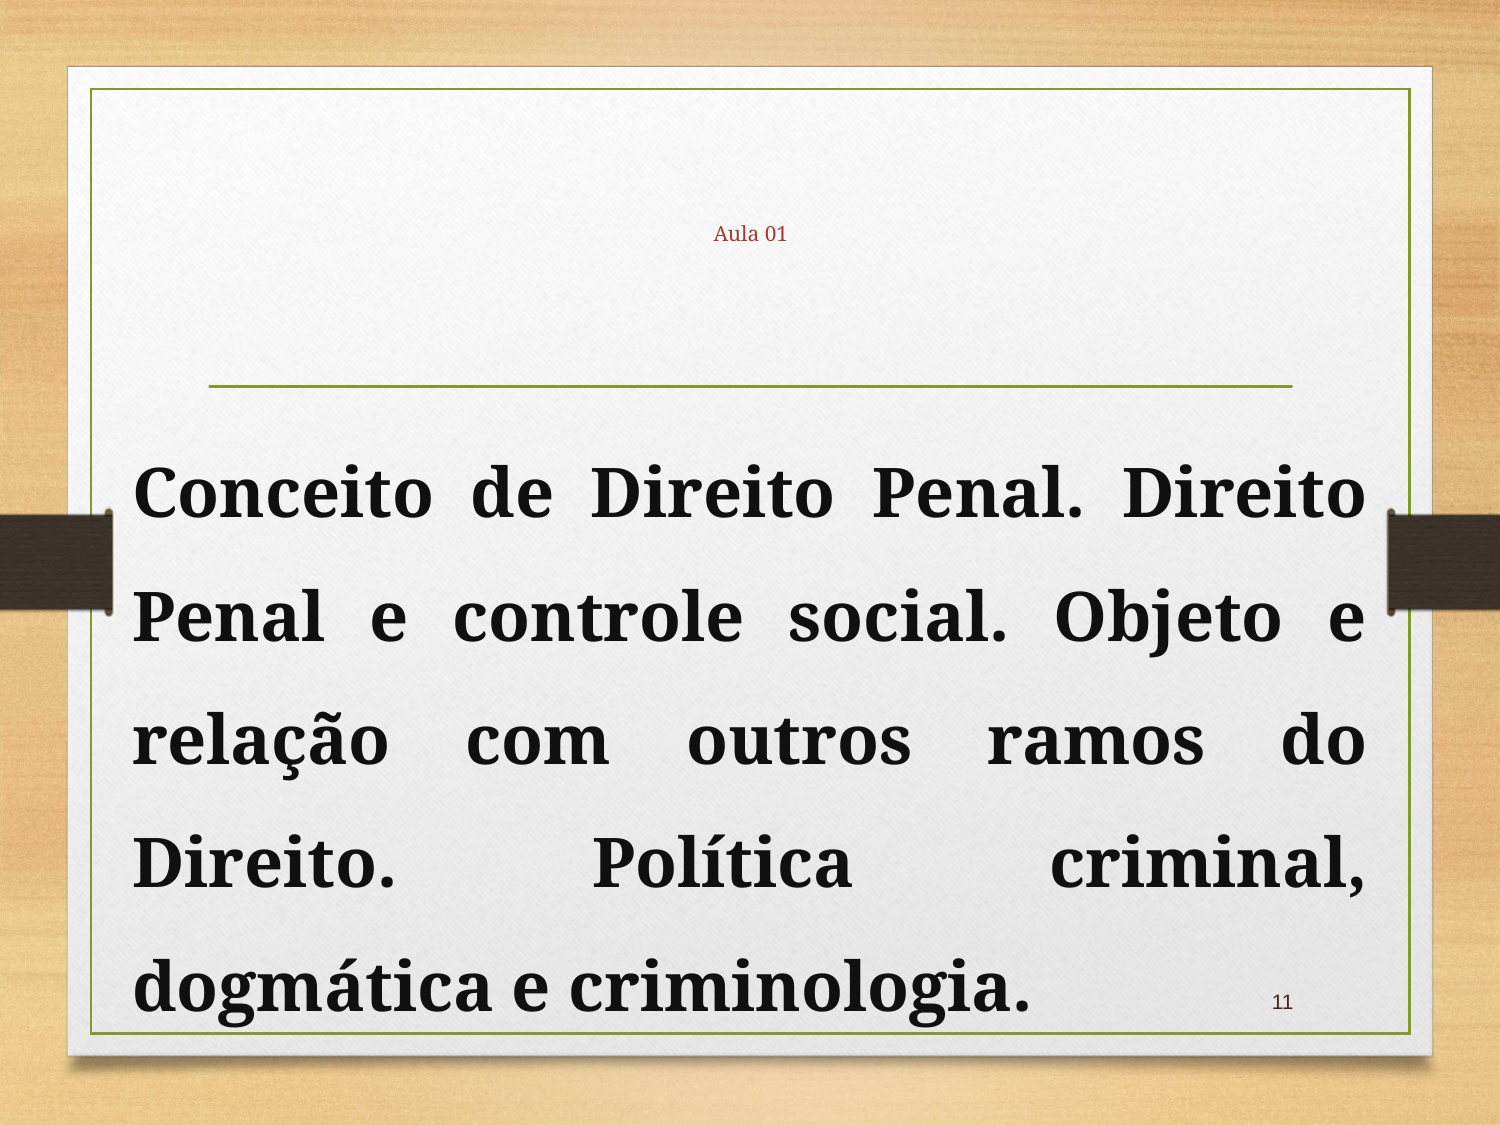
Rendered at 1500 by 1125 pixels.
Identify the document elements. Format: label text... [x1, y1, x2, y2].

footer [192, 977, 1031, 1024]
picture [0, 0, 1500, 1125]
slide_number 11 [1243, 977, 1309, 1024]
title Aula 01 [76, 113, 1425, 315]
list Conceito de Direito Penal. Direito Penal e controle social. Objeto e relação com outros ramos do Direito. Política criminal, dogmática e criminologia. [117, 400, 1383, 1121]
